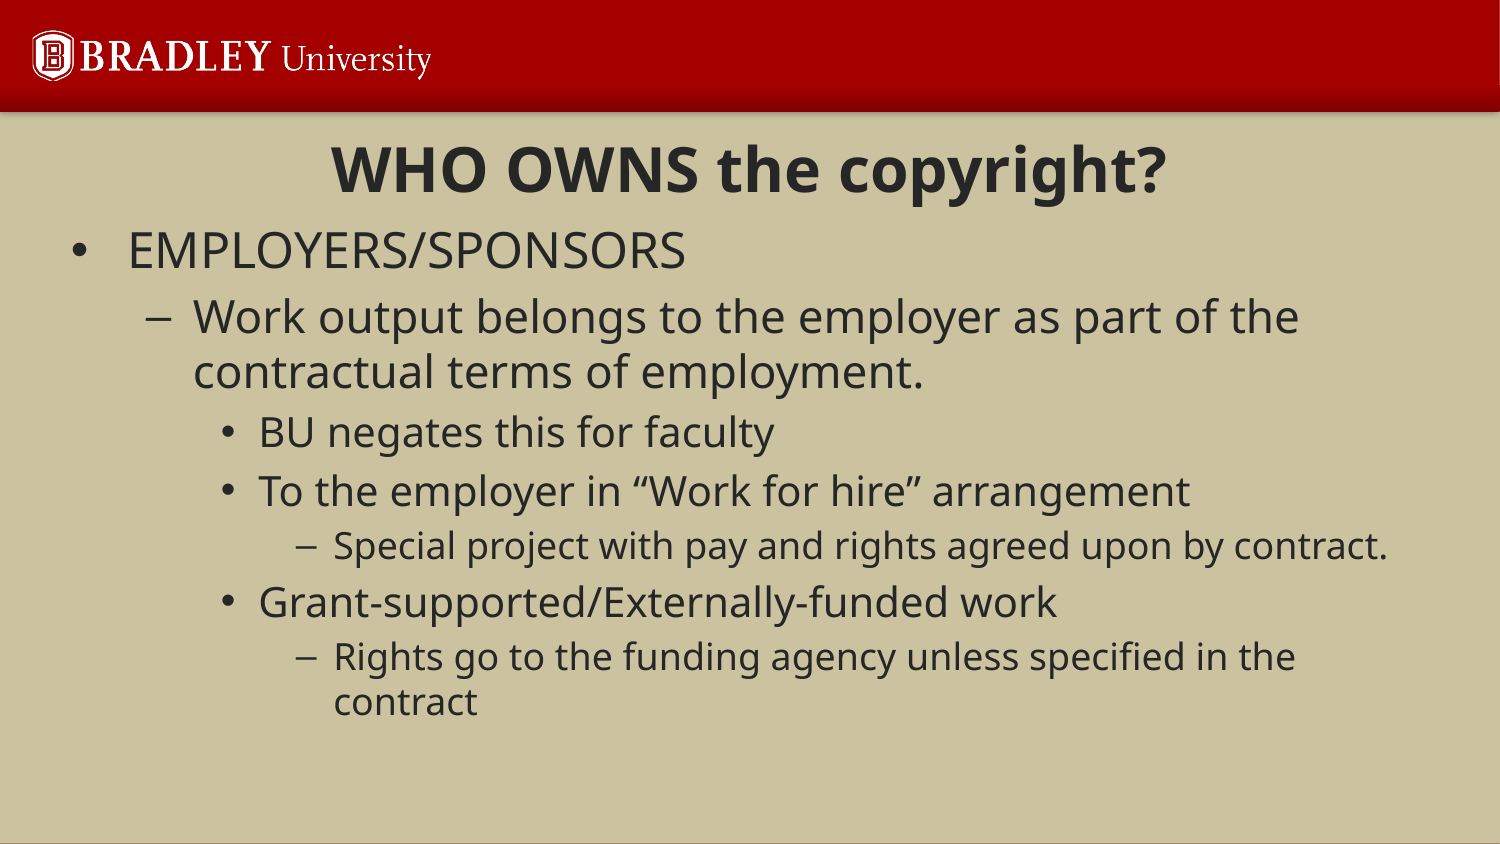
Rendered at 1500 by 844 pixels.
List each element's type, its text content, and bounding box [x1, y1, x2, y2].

title WHO OWNS the copyright? [56, 122, 1444, 211]
list EMPLOYERS/SPONSORS Work output belongs to the employer as part of the contractual terms of employment. BU negates this for faculty To the employer in “Work for hire” arrangement Special project with pay and rights agreed upon by contract. Grant-supported/Externally-funded work Rights go to the funding agency unless specified in the contract [56, 211, 1444, 765]
